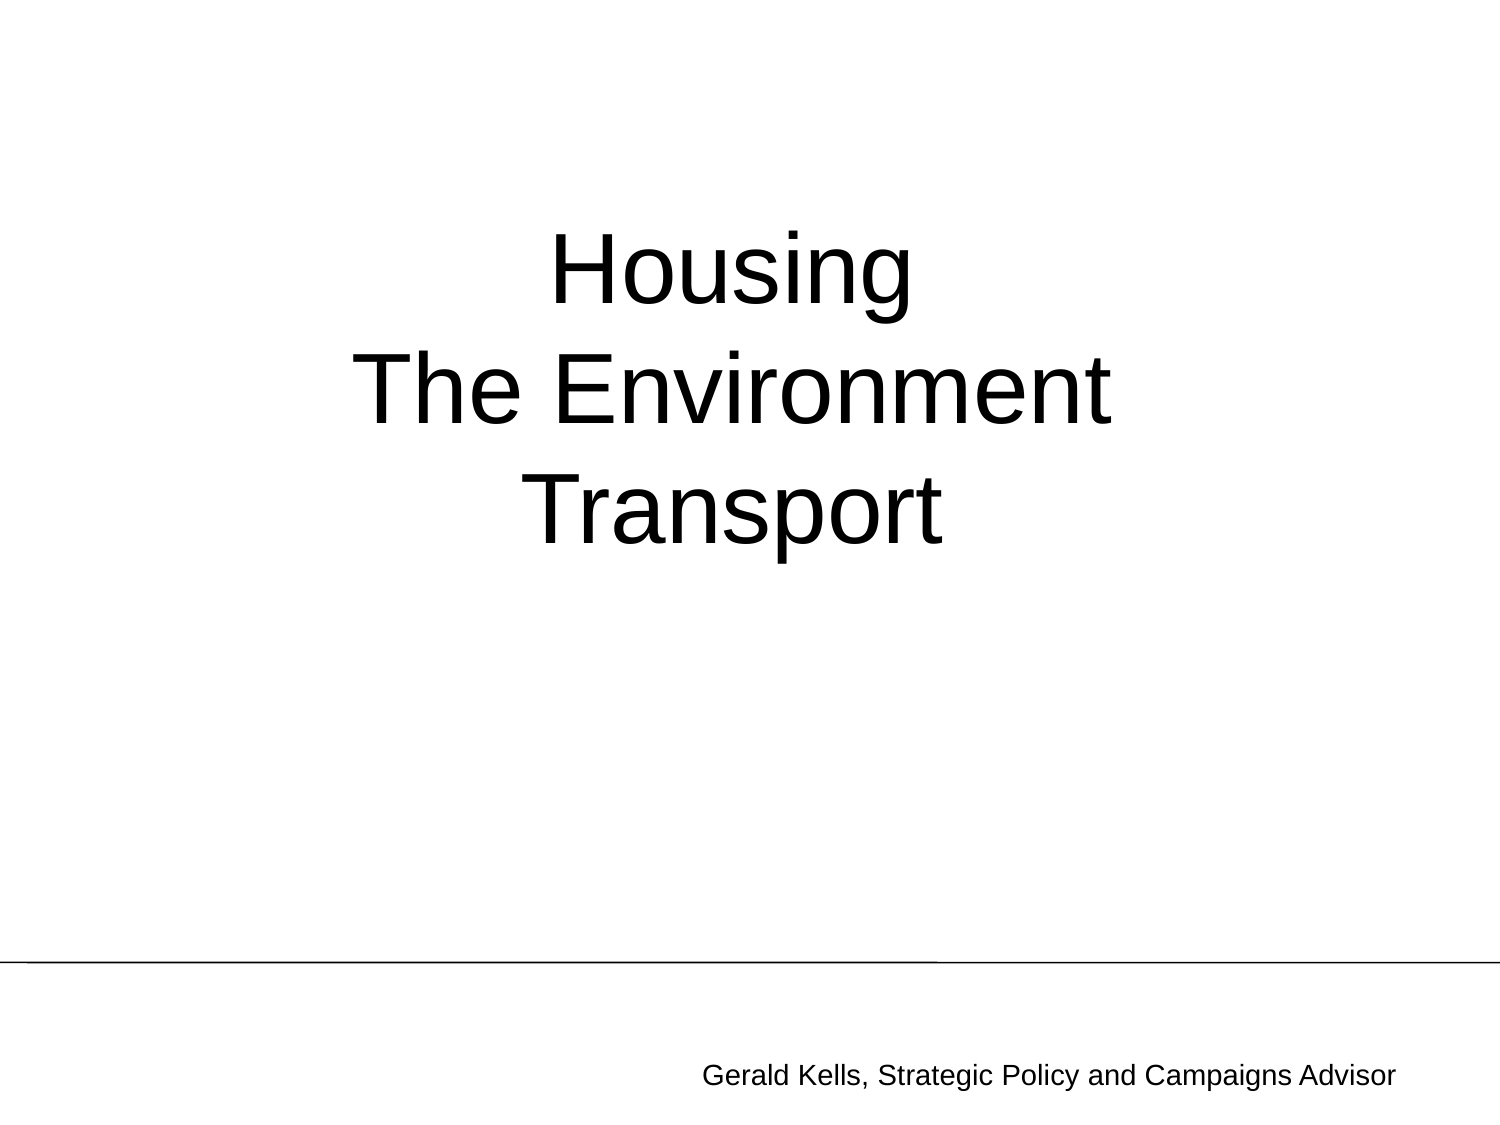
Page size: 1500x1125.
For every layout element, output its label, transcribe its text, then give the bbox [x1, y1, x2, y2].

text_box Gerald Kells, Strategic Policy and Campaigns Advisor [374, 1024, 1413, 1125]
text_box Housing The Environment Transport [123, 196, 1341, 721]
